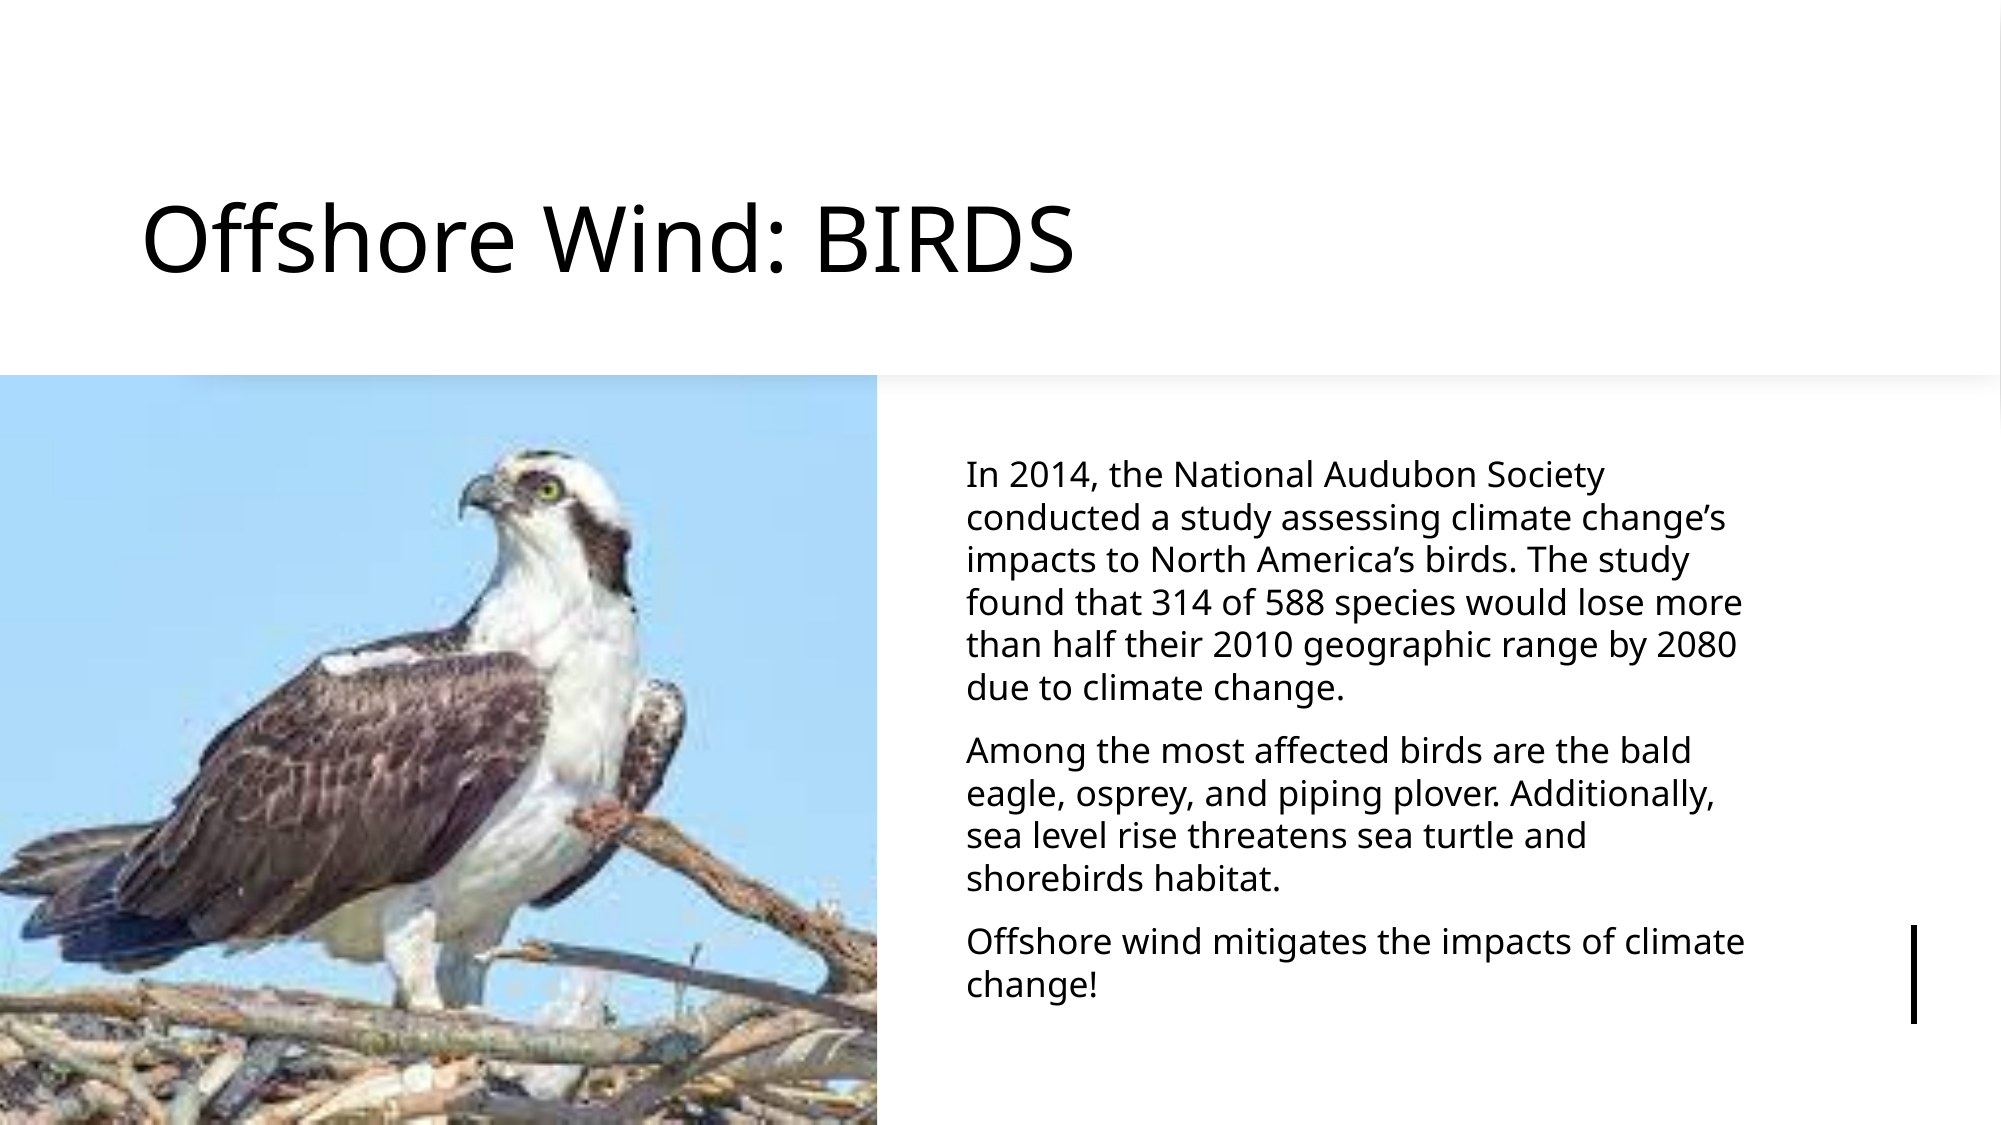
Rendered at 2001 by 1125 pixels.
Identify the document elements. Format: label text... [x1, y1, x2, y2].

title Offshore Wind: BIRDS [124, 140, 1751, 332]
text_box [0, 0, 2000, 376]
text_box [878, 380, 2000, 1125]
list In 2014, the National Audubon Society conducted a study assessing climate change’s impacts to North America’s birds. The study found that 314 of 588 species would lose more than half their 2010 geographic range by 2080 due to climate change. Among the most affected birds are the bald eagle, osprey, and piping plover. Additionally, sea level rise threatens sea turtle and shorebirds habitat. Offshore wind mitigates the impacts of climate change! [951, 432, 1790, 1024]
picture [0, 374, 878, 1125]
